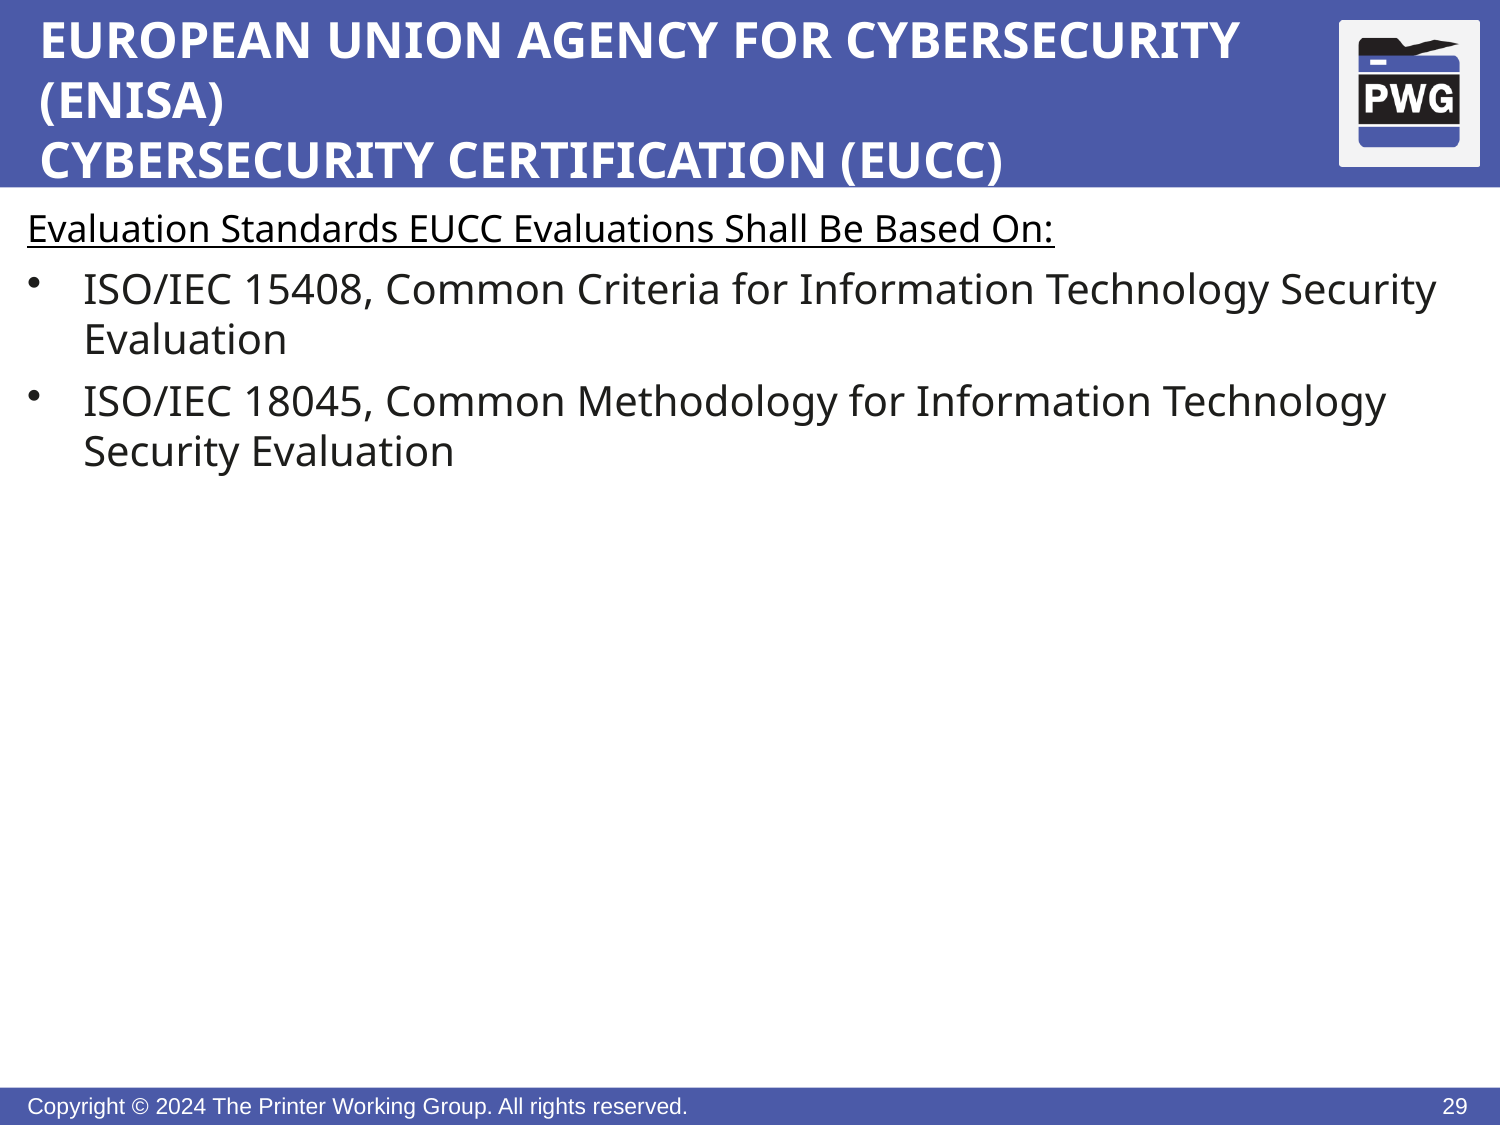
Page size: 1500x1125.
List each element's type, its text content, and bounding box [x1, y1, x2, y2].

text_box Evaluation Standards EUCC Evaluations Shall Be Based On: ISO/IEC 15408, Common Criteria for Information Technology Security Evaluation ISO/IEC 18045, Common Methodology for Information Technology Security Evaluation [12, 196, 1460, 798]
text_box EUROPEAN UNION AGENCY FOR CYBERSECURITY (ENISA) CYBERSECURITY CERTIFICATION (EUCC) [24, 30, 1267, 196]
text_box 29 [1441, 1092, 1469, 1118]
text_box [0, 1087, 1500, 1125]
picture [1339, 20, 1480, 167]
text_box Copyright © 2024 The Printer Working Group. All rights reserved. [20, 1092, 750, 1118]
text_box [0, 0, 1500, 188]
